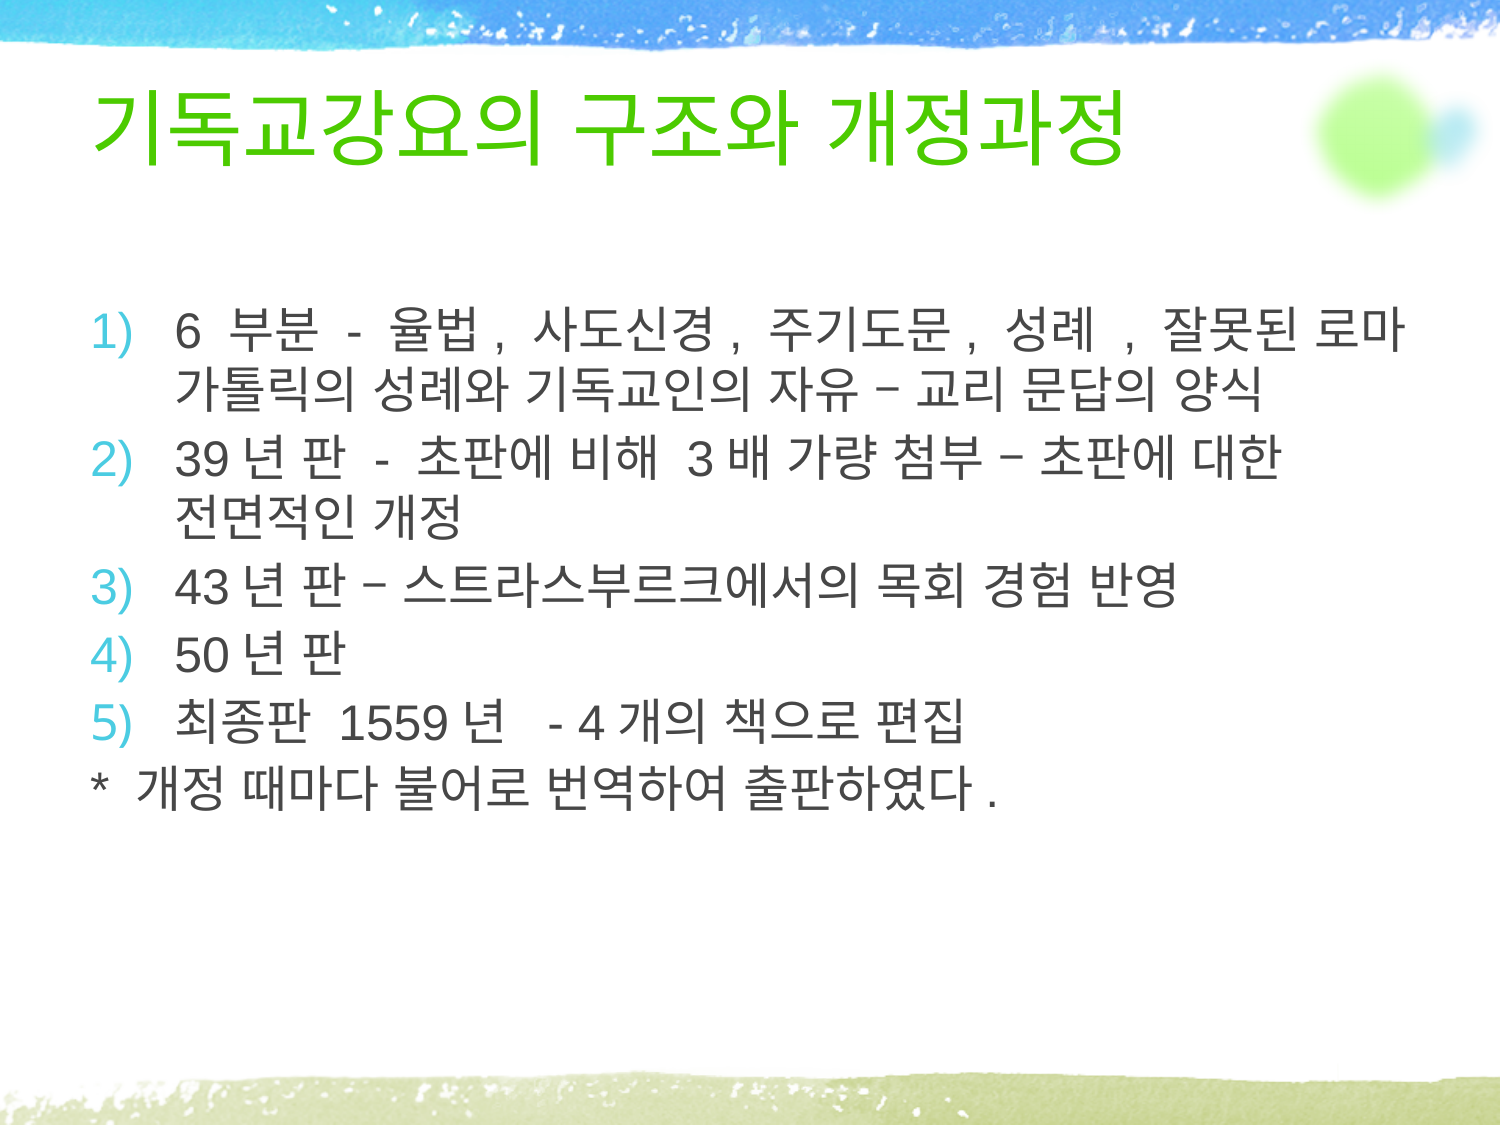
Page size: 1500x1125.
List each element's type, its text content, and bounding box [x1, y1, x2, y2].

list 6 부분 - 율법, 사도신경, 주기도문, 성례 , 잘못된 로마 가톨릭의 성례와 기독교인의 자유 – 교리 문답의 양식 39년 판 - 초판에 비해 3배 가량 첨부 – 초판에 대한 전면적인 개정 43년 판 – 스트라스부르크에서의 목회 경험 반영 50년 판 최종판 1559년 - 4개의 책으로 편집 * 개정 때마다 불어로 번역하여 출판하였다. [75, 222, 1425, 1005]
title 기독교강요의 구조와 개정과정 [75, 50, 1425, 202]
picture [0, 0, 1500, 58]
